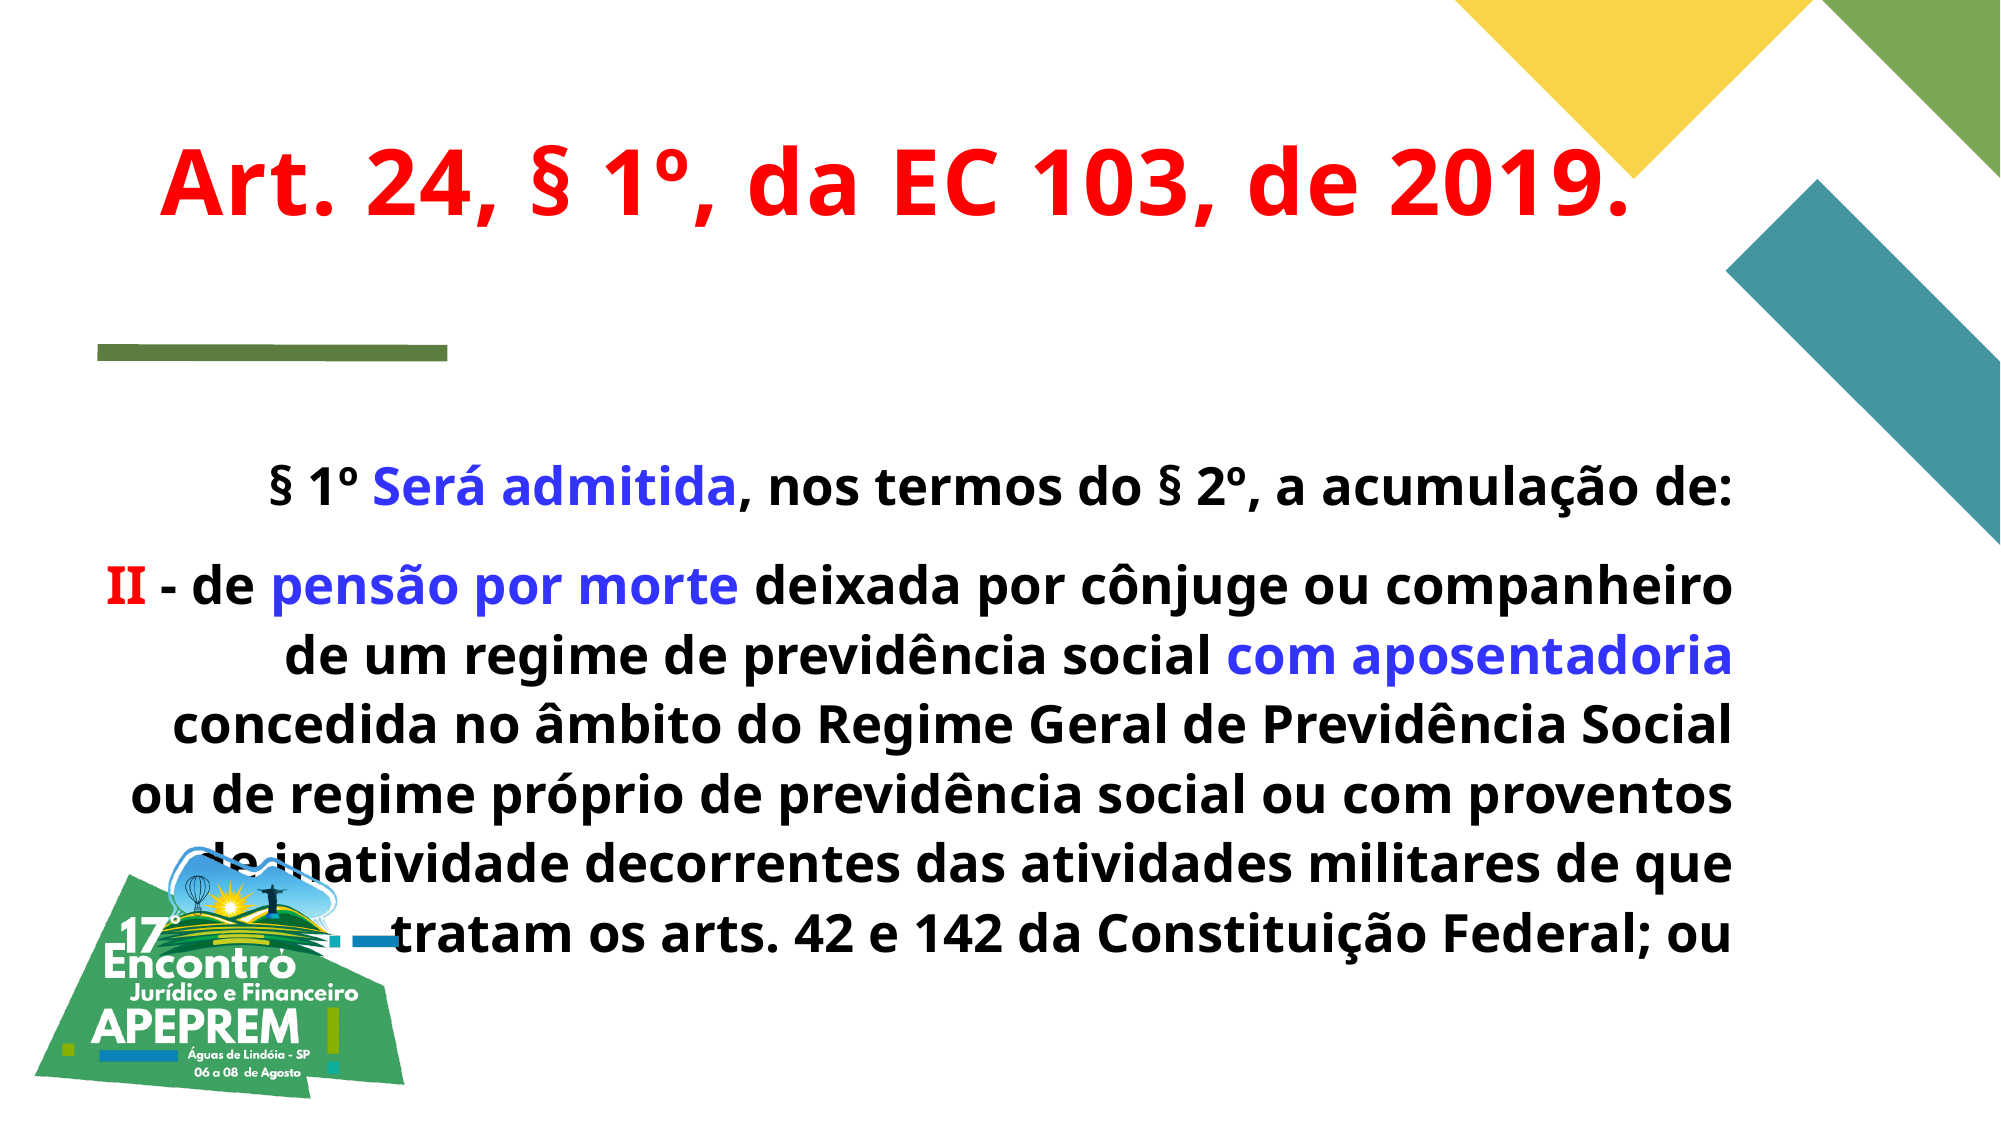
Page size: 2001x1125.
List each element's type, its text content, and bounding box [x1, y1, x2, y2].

list § 1º Será admitida, nos termos do § 2º, a acumulação de: II - de pensão por morte deixada por cônjuge ou companheiro de um regime de previdência social com aposentadoria concedida no âmbito do Regime Geral de Previdência Social ou de regime próprio de previdência social ou com proventos de inatividade decorrentes das atividades militares de que tratam os arts. 42 e 142 da Constituição Federal; ou [97, 439, 1735, 1030]
picture [28, 807, 407, 1125]
title Art. 24, § 1º, da EC 103, de 2019. [122, 103, 1702, 344]
